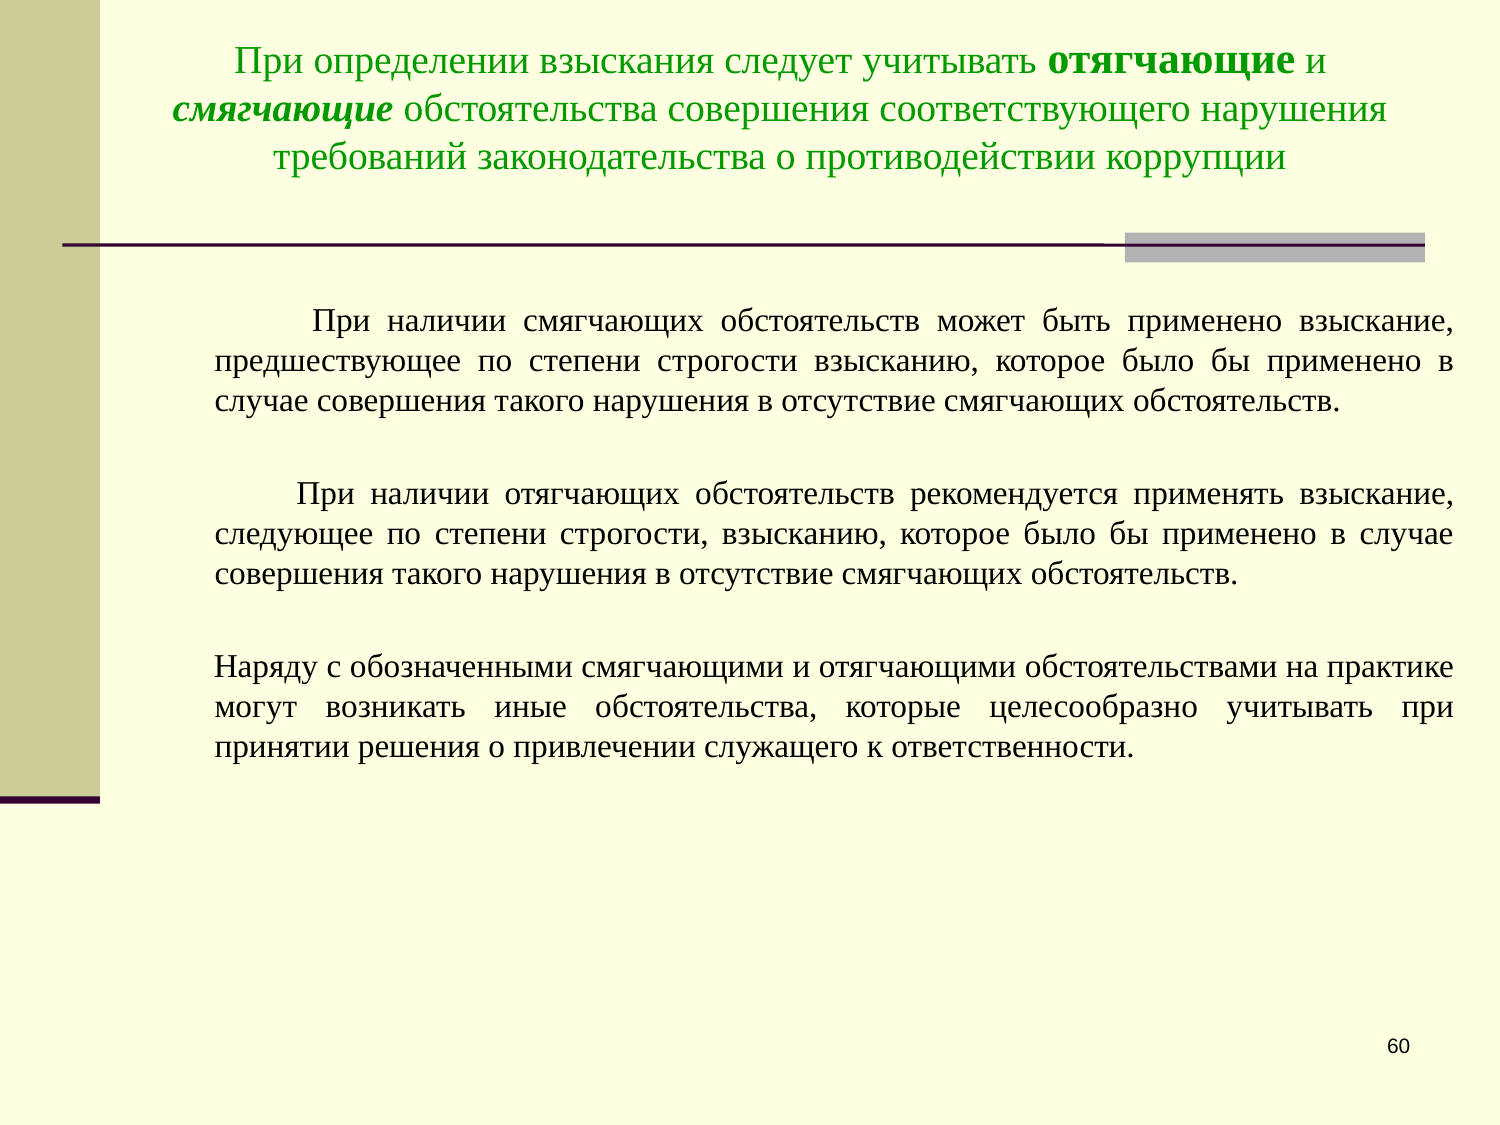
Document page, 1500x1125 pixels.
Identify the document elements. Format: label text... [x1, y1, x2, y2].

title При определении взыскания следует учитывать отягчающие и смягчающие обстоятельства совершения соответствующего нарушения требований законодательства о противодействии коррупции [147, 31, 1414, 176]
text_box При наличии смягчающих обстоятельств может быть применено взыскание, предшествующее по степени строгости взысканию, которое было бы применено в случае совершения такого нарушения в отсутствие смягчающих обстоятельств. При наличии отягчающих обстоятельств рекомендуется применять взыскание, следующее по степени строгости, взысканию, которое было бы применено в случае совершения такого нарушения в отсутствие смягчающих обстоятельств. Наряду с обозначенными смягчающими и отягчающими обстоятельствами на практике могут возникать иные обстоятельства, которые целесообразно учитывать при принятии решения о привлечении служащего к ответственности. [112, 290, 1471, 819]
slide_number 60 [1112, 1024, 1426, 1101]
list [64, 255, 1435, 1083]
